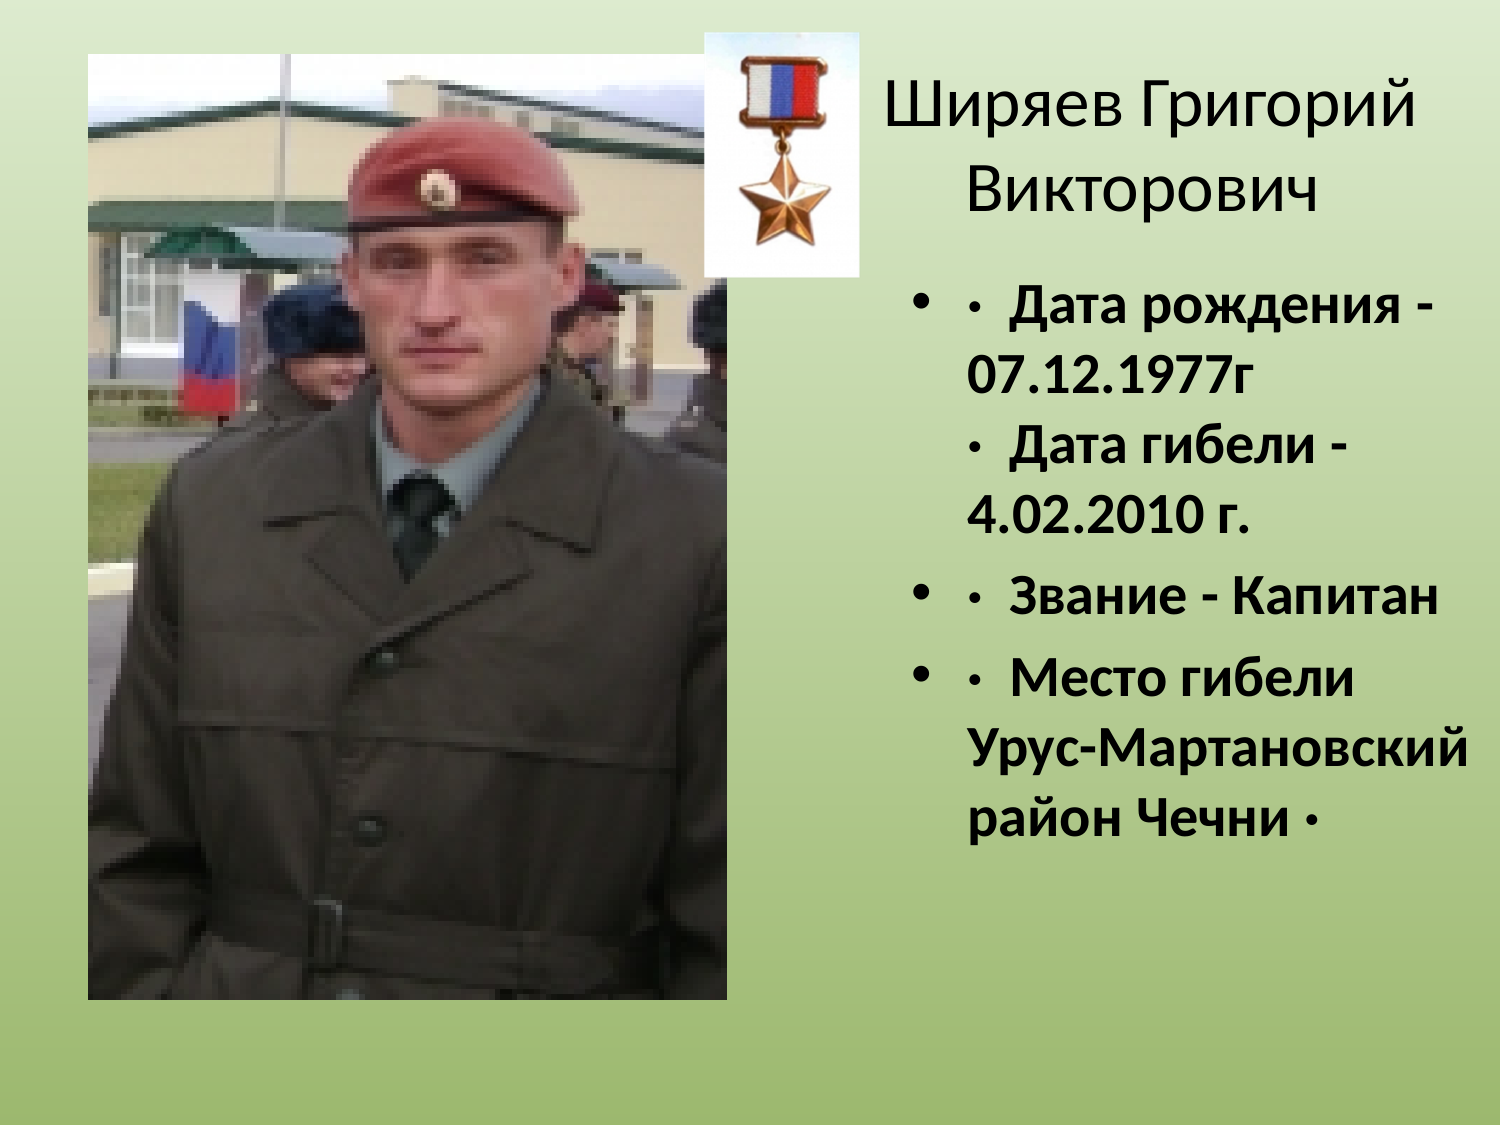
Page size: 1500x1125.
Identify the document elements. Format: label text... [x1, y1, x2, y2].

title Ширяев Григорий Викторович [866, 46, 1500, 235]
list · Дата рождения -07.12.1977г · Дата гибели - 4.02.2010 г. · Звание - Капитан · Место гибели Урус-Мартановский район Чечни · [896, 257, 1500, 1001]
picture [88, 30, 861, 1000]
